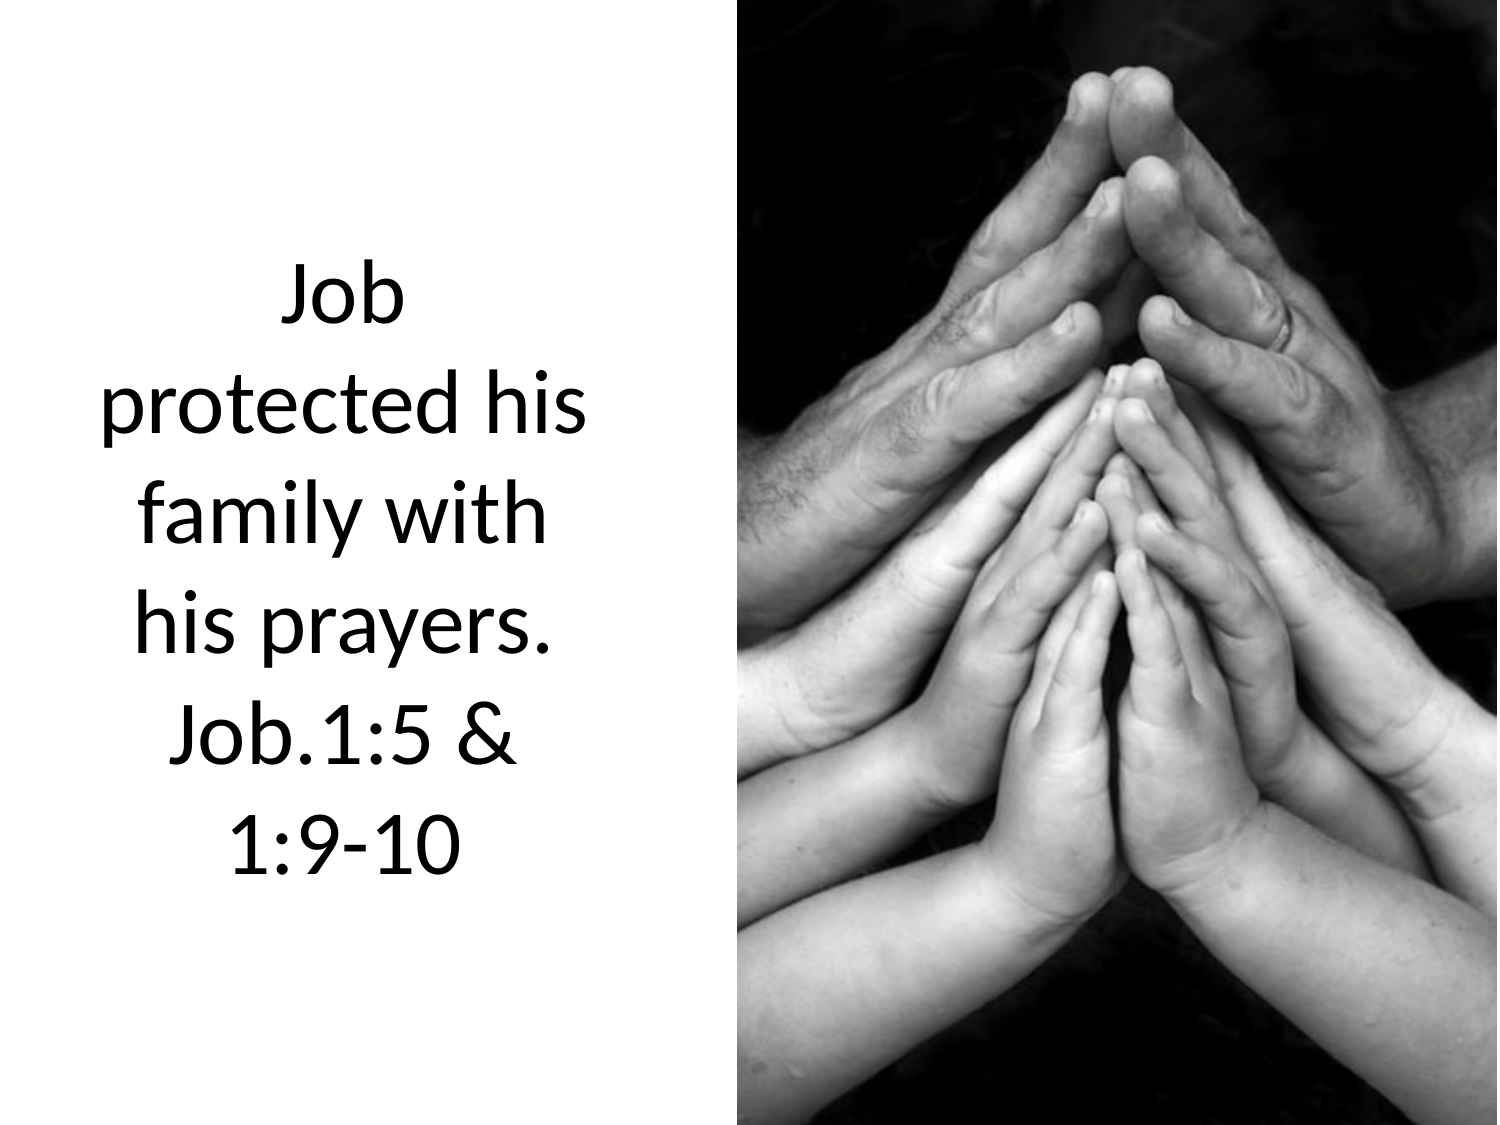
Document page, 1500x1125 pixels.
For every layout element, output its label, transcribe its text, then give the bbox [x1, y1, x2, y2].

picture [737, 0, 1497, 1125]
title Job protected his family with his prayers. Job.1:5 & 1:9-10 [75, 53, 613, 1071]
